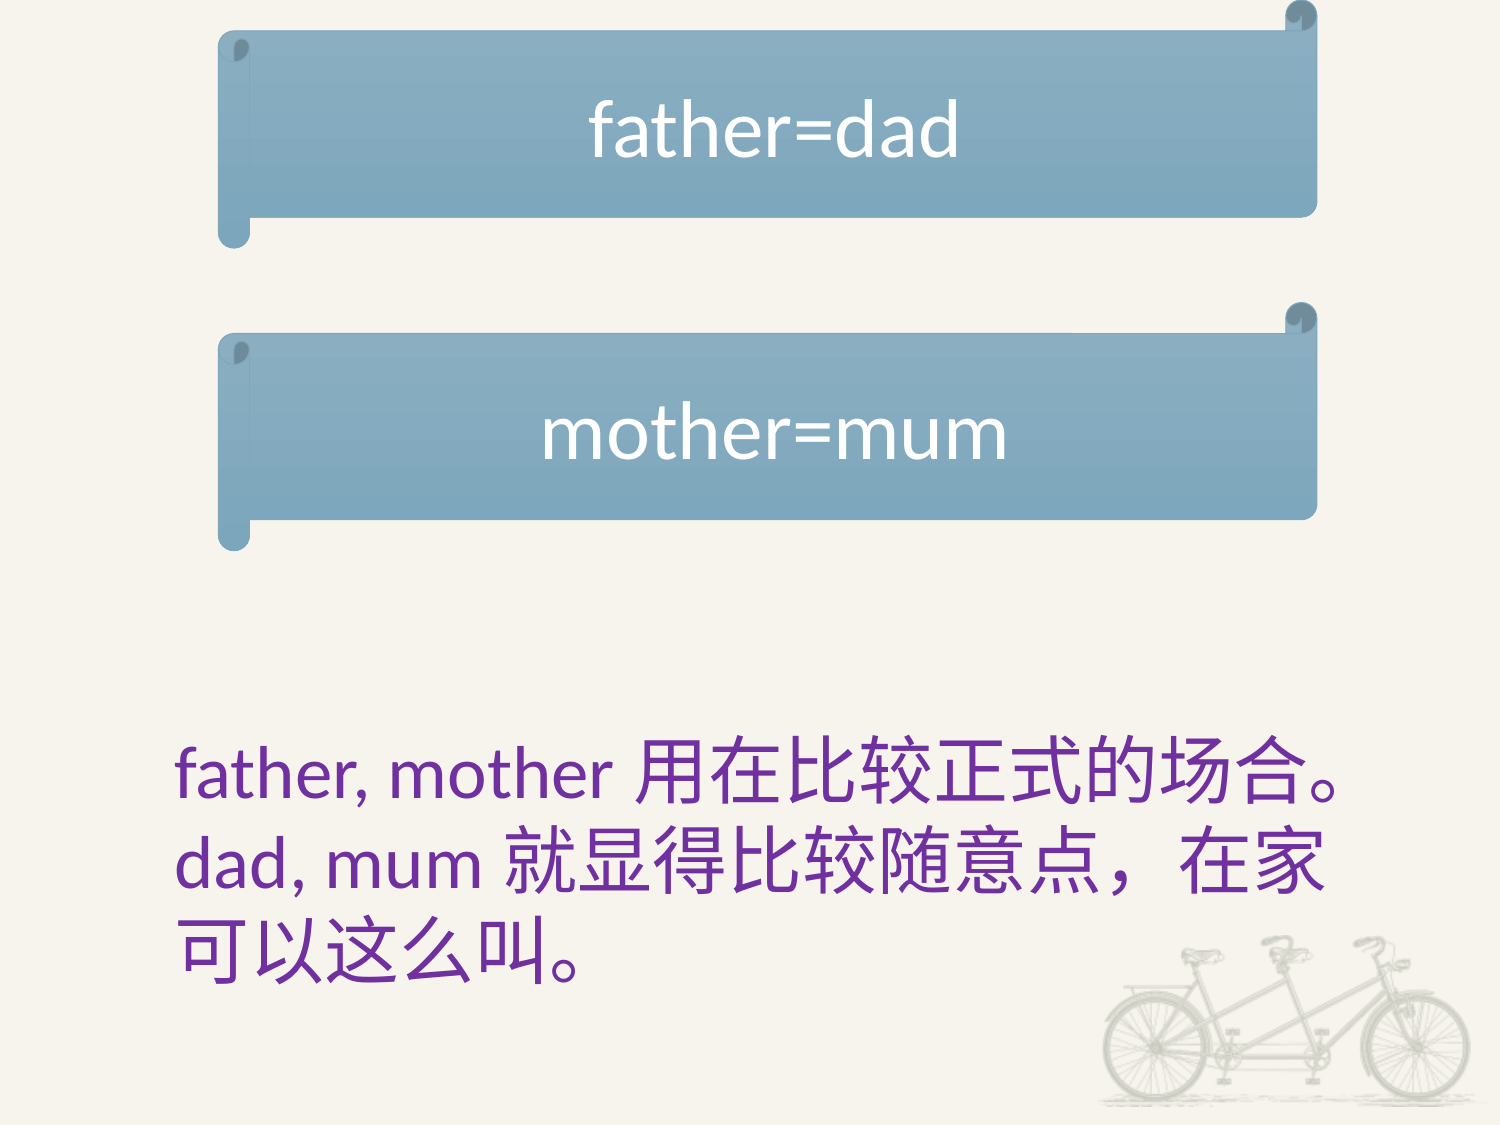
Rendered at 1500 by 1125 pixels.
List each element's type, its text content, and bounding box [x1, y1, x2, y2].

text_box father=dad [217, 0, 1318, 249]
text_box mother=mum [217, 301, 1318, 552]
text_box father, mother用在比较正式的场合。 dad, mum就显得比较随意点，在家可以这么叫。 [159, 716, 1388, 1001]
